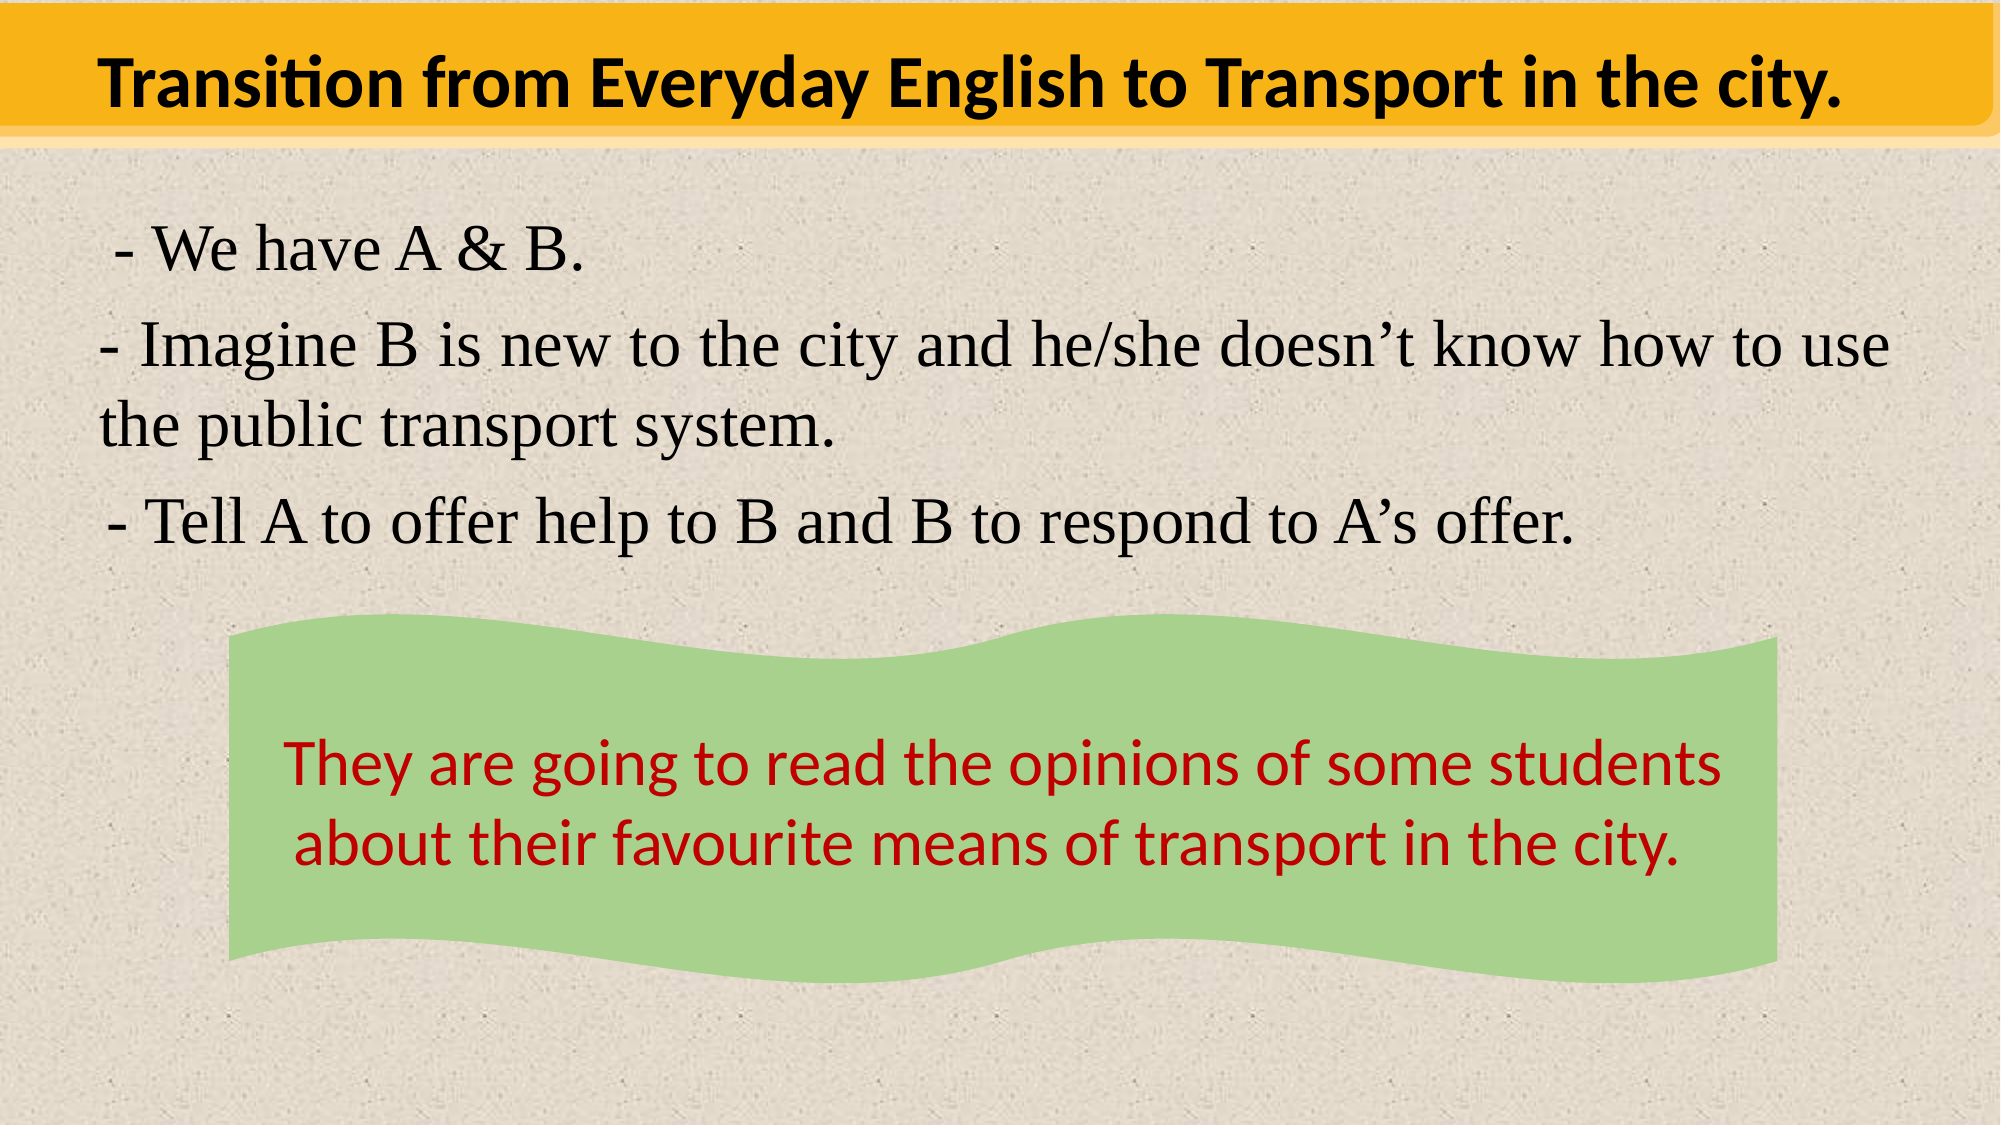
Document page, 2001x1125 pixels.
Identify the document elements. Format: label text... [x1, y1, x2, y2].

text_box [0, 3, 2000, 149]
text_box - Tell A to offer help to B and B to respond to A’s offer. [92, 469, 1917, 564]
picture [0, 0, 2001, 1125]
text_box They are going to read the opinions of some students about their favourite means of transport in the city. [228, 613, 1779, 985]
text_box - We have A & B. [98, 196, 1924, 292]
text_box - Imagine B is new to the city and he/she doesn’t know how to use the public transport system. [84, 292, 1909, 468]
